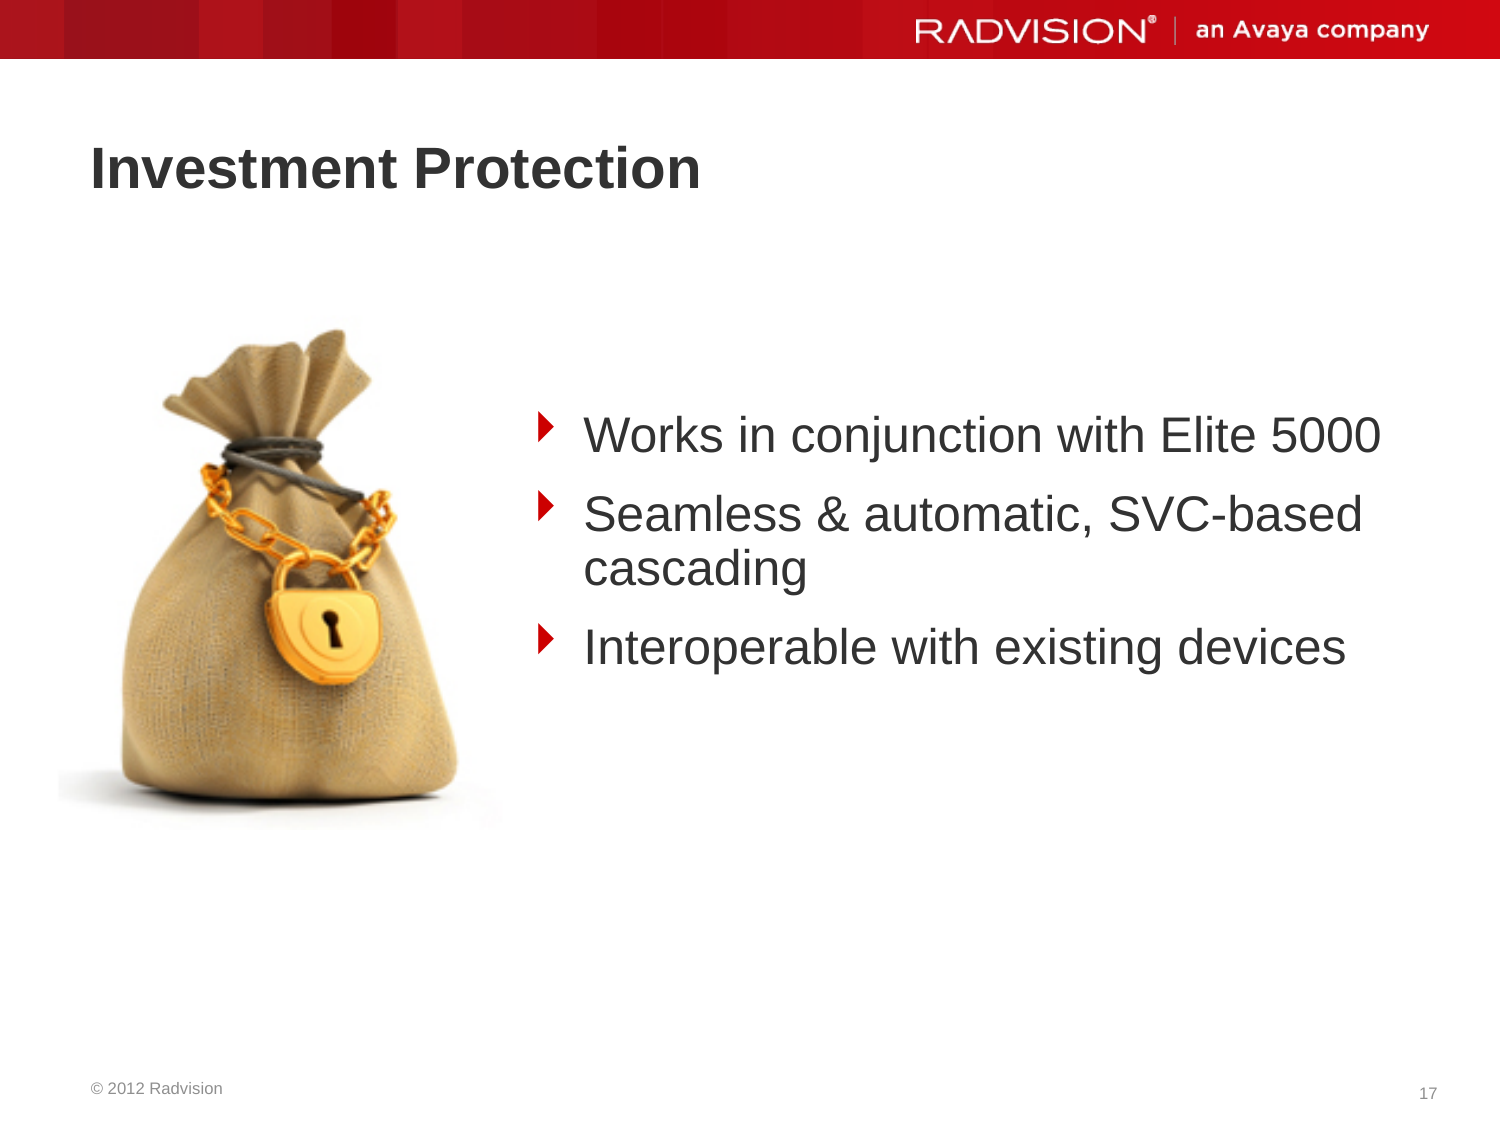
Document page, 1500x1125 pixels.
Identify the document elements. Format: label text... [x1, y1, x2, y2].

picture [916, 15, 1429, 45]
title Investment Protection [75, 71, 1425, 209]
list Works in conjunction with Elite 5000 Seamless & automatic, SVC-based cascading Interoperable with existing devices [508, 402, 1425, 998]
picture [45, 299, 533, 830]
